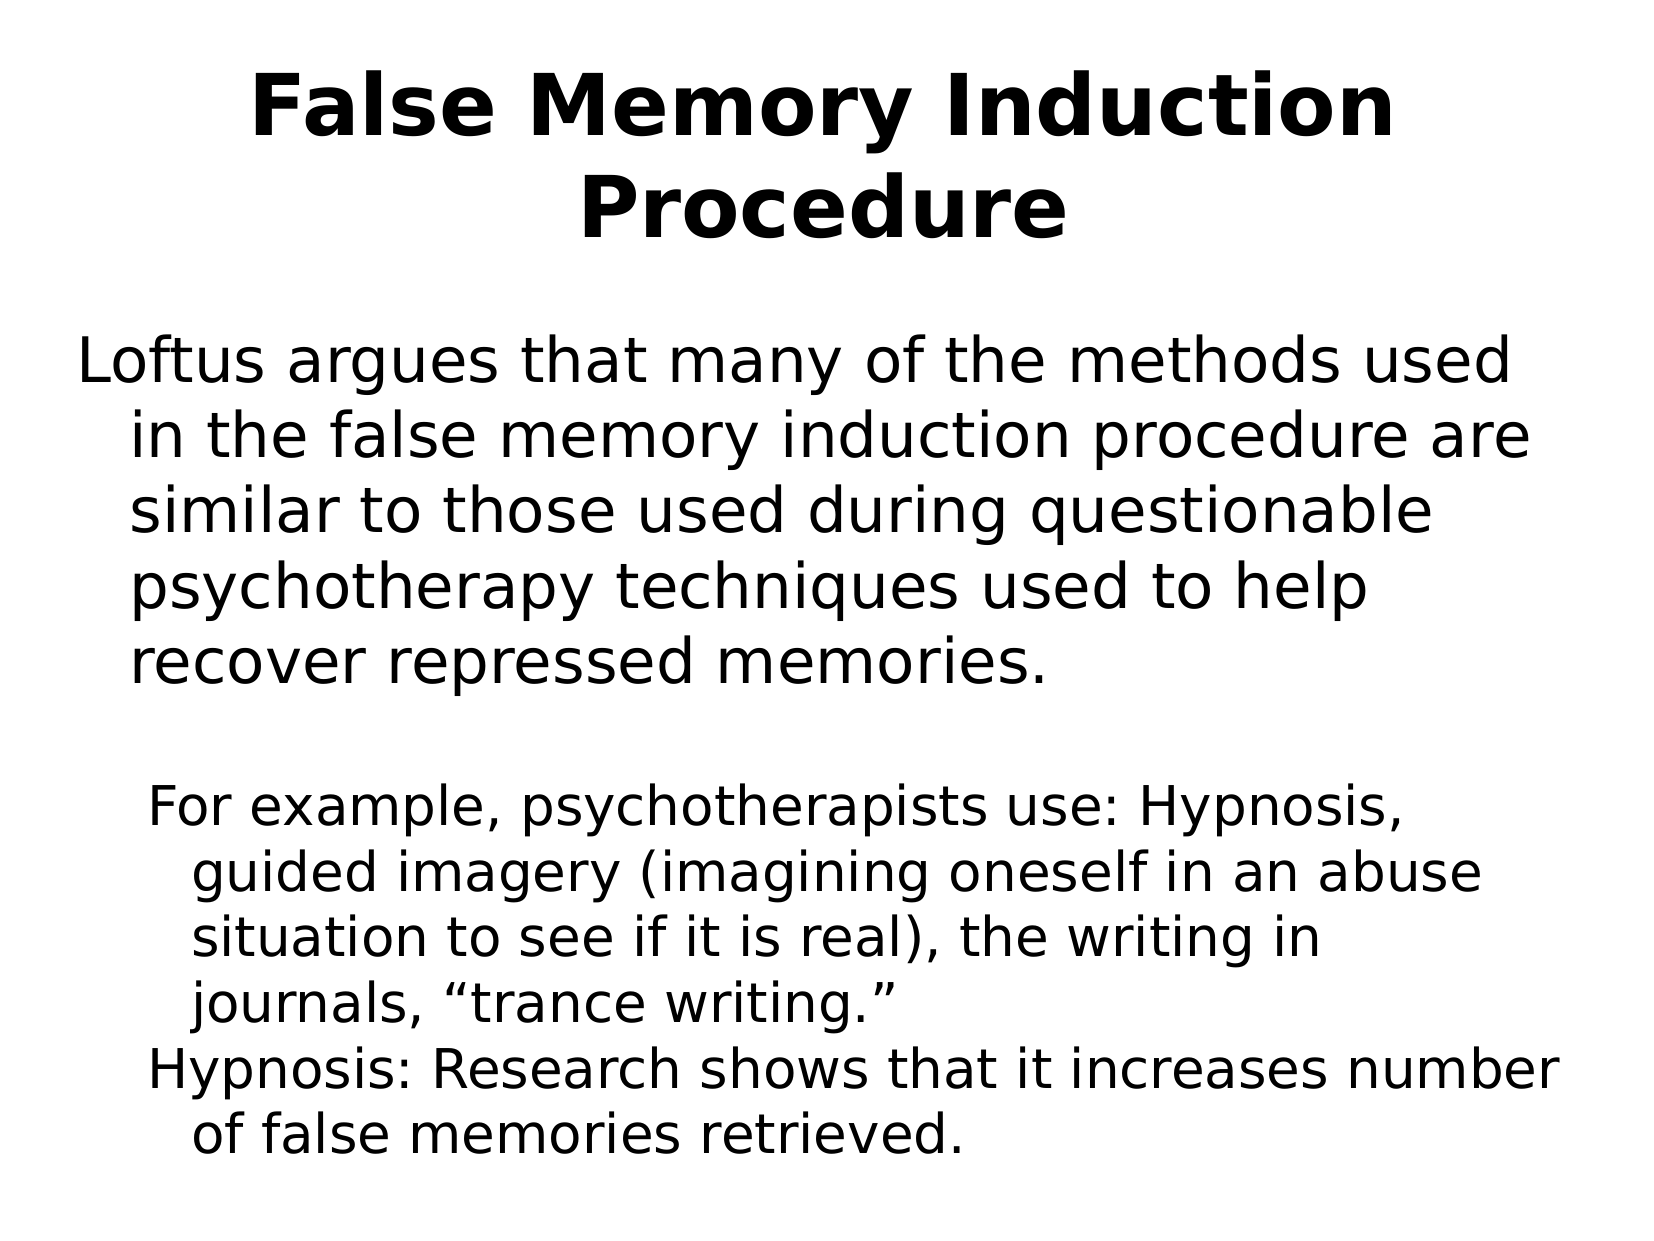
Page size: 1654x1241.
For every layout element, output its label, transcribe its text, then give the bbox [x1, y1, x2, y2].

list Loftus argues that many of the methods used in the false memory induction procedure are similar to those used during questionable psychotherapy techniques used to help recover repressed memories. For example, psychotherapists use: Hypnosis, guided imagery (imagining oneself in an abuse situation to see if it is real), the writing in journals, “trance writing.” Hypnosis: Research shows that it increases number of false memories retrieved. [76, 289, 1571, 1172]
title False Memory Induction Procedure [82, 49, 1565, 256]
